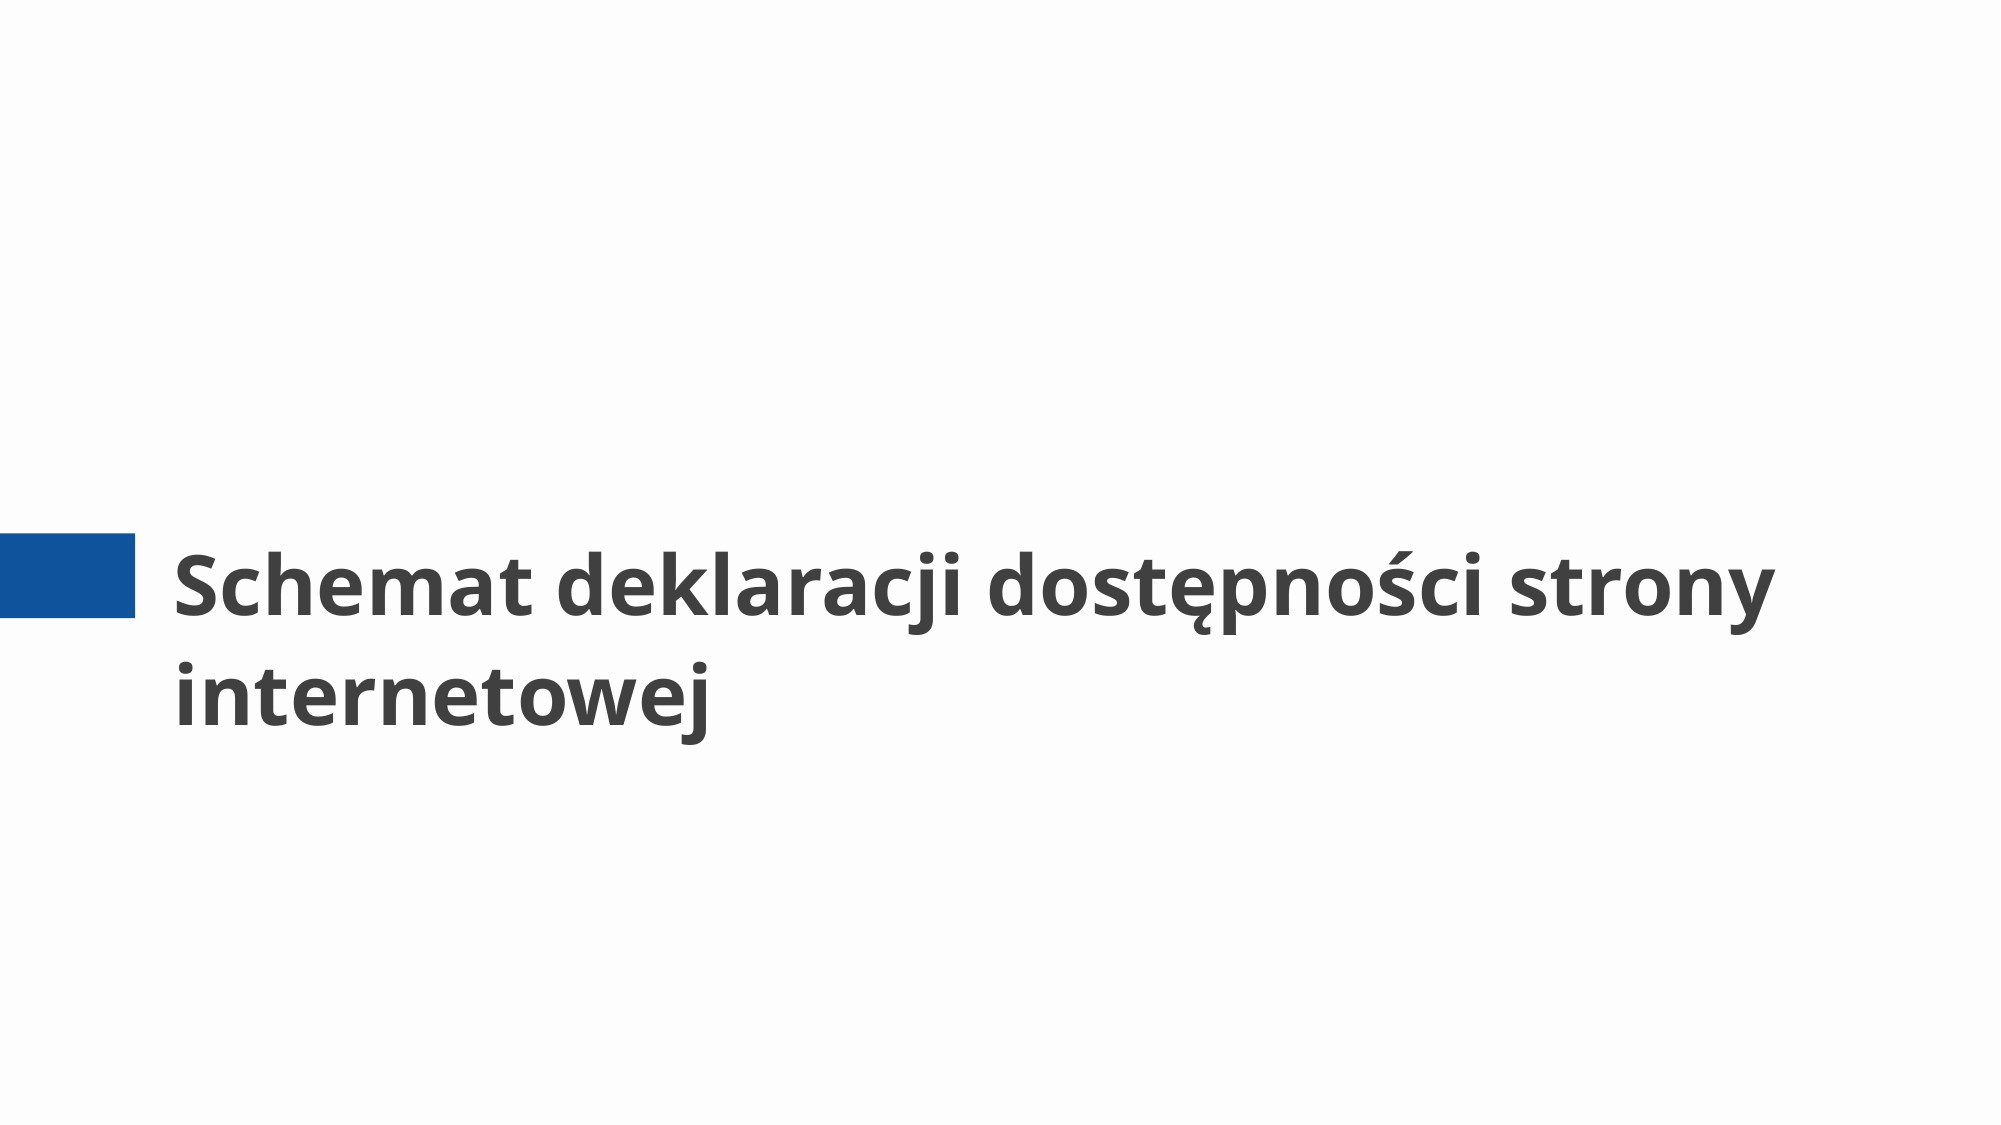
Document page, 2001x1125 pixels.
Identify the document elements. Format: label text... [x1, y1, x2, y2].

title Schemat deklaracji dostępności strony internetowej [158, 514, 1884, 882]
